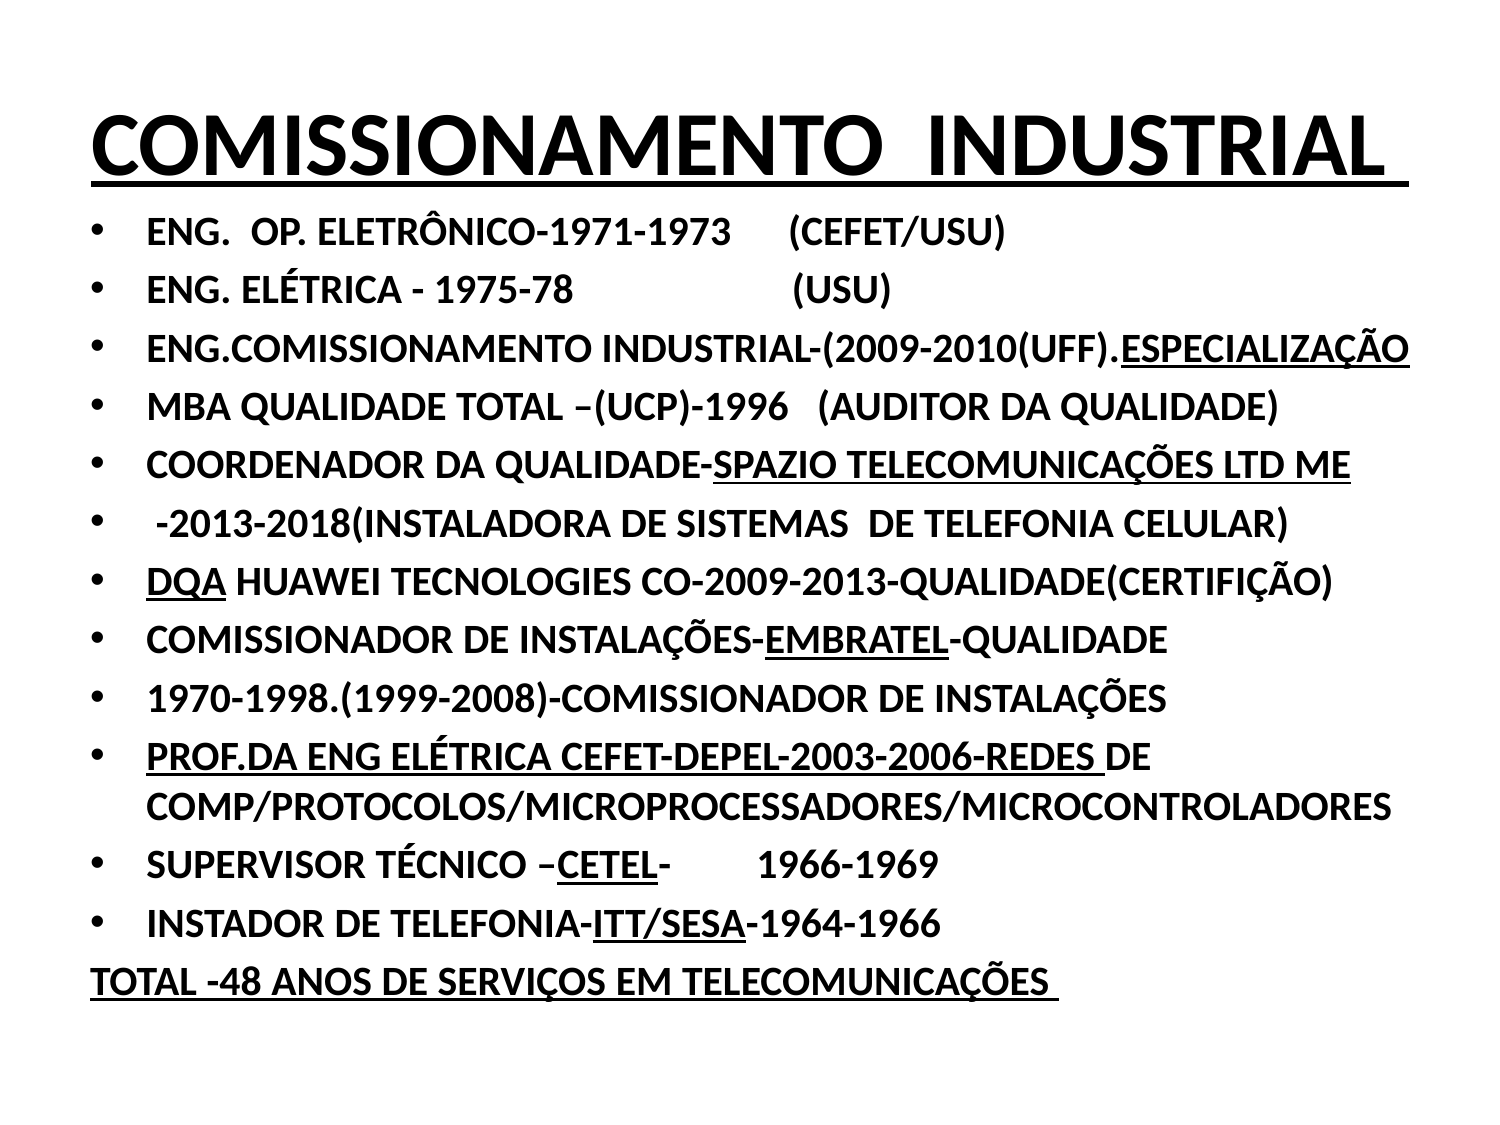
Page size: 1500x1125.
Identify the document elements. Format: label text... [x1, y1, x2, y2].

list ENG. OP. ELETRÔNICO-1971-1973 (CEFET/USU) ENG. ELÉTRICA - 1975-78 (USU) ENG.COMISSIONAMENTO INDUSTRIAL-(2009-2010(UFF).ESPECIALIZAÇÃO MBA QUALIDADE TOTAL –(UCP)-1996 (AUDITOR DA QUALIDADE) COORDENADOR DA QUALIDADE-SPAZIO TELECOMUNICAÇÕES LTD ME -2013-2018(INSTALADORA DE SISTEMAS DE TELEFONIA CELULAR) DQA HUAWEI TECNOLOGIES CO-2009-2013-QUALIDADE(CERTIFIÇÃO) COMISSIONADOR DE INSTALAÇÕES-EMBRATEL-QUALIDADE 1970-1998.(1999-2008)-COMISSIONADOR DE INSTALAÇÕES PROF.DA ENG ELÉTRICA CEFET-DEPEL-2003-2006-REDES DE COMP/PROTOCOLOS/MICROPROCESSADORES/MICROCONTROLADORES SUPERVISOR TÉCNICO –CETEL- 1966-1969 INSTADOR DE TELEFONIA-ITT/SESA-1964-1966 TOTAL -48 ANOS DE SERVIÇOS EM TELECOMUNICAÇÕES [75, 196, 1425, 1100]
title COMISSIONAMENTO INDUSTRIAL [75, 45, 1425, 196]
